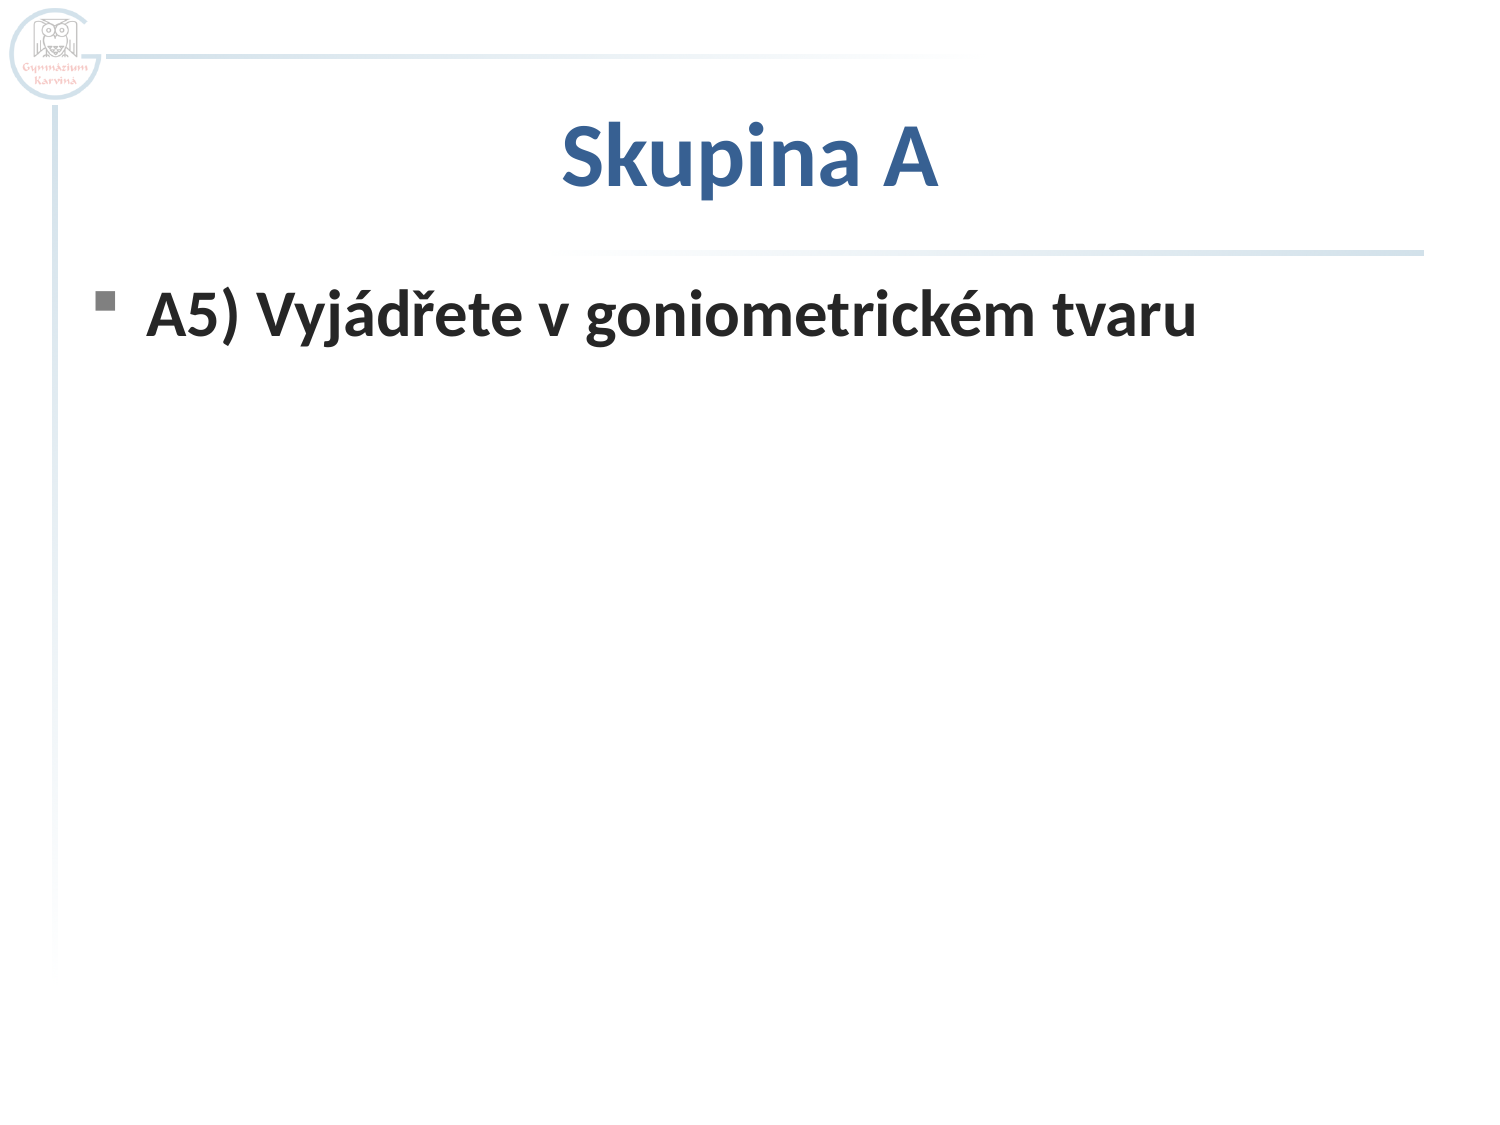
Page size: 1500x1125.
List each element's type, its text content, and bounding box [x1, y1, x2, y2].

picture [8, 5, 104, 101]
picture [52, 105, 58, 992]
picture [537, 250, 1424, 256]
title Skupina A [75, 56, 1425, 244]
